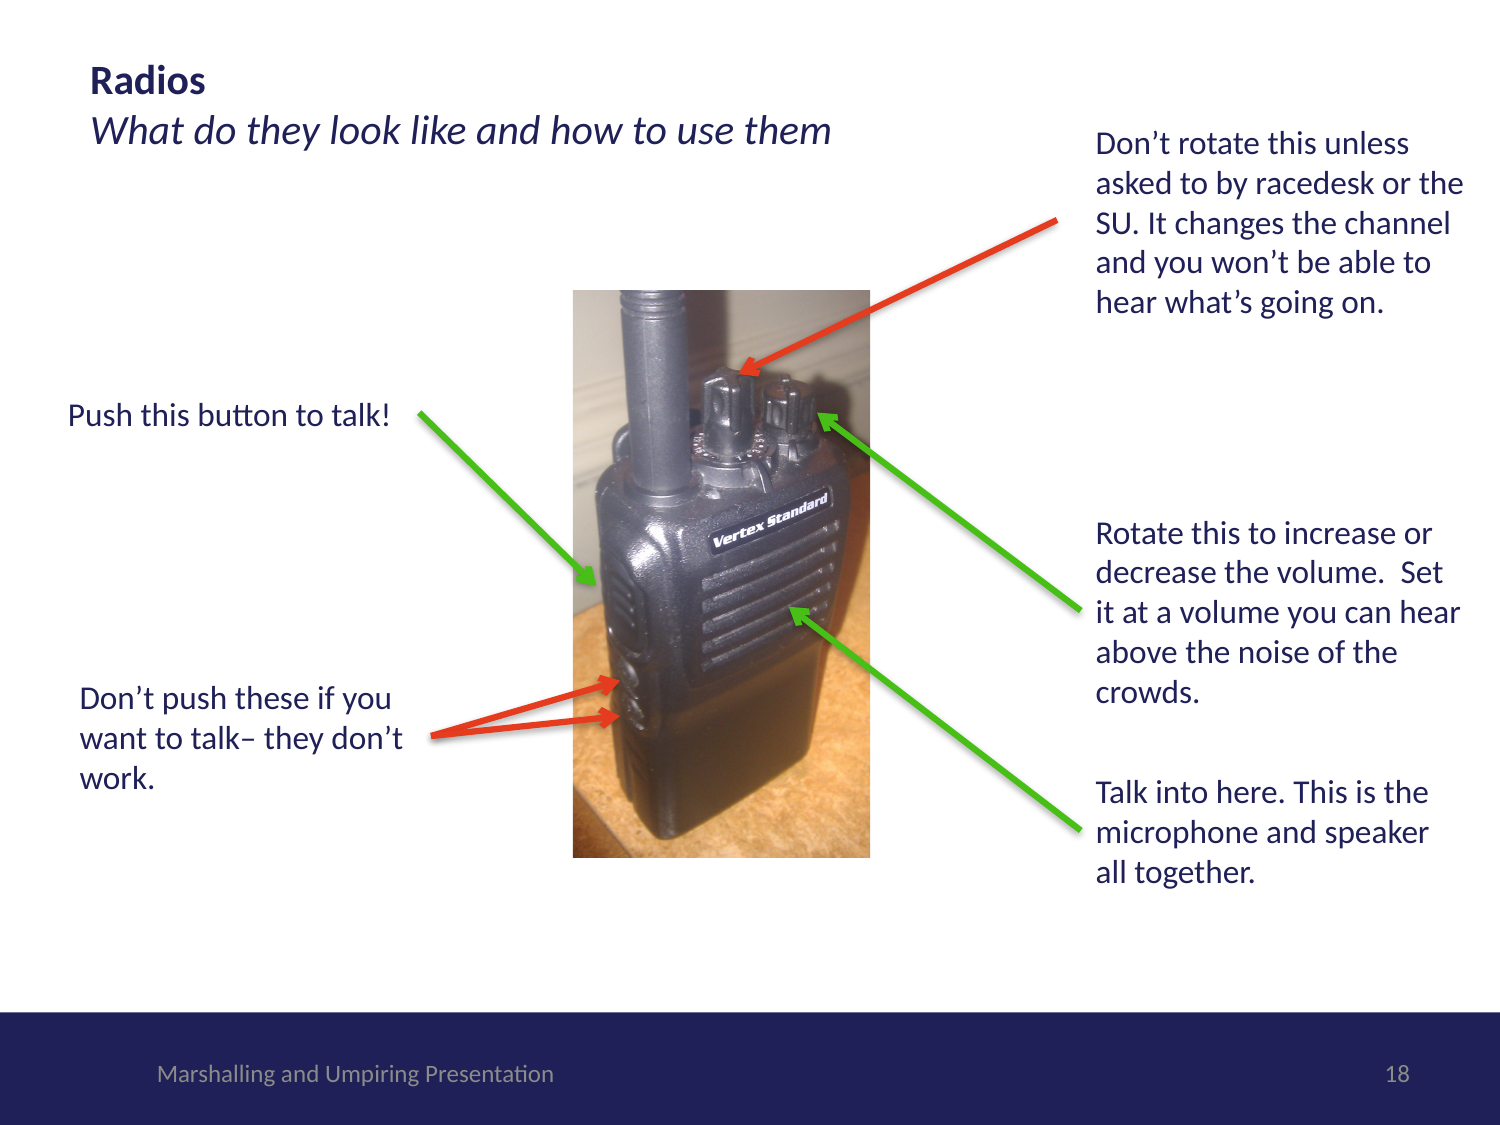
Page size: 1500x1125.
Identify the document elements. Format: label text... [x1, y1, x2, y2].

text_box Talk into here. This is the microphone and speaker all together. [1080, 763, 1483, 898]
footer Marshalling and Umpiring Presentation [72, 1042, 640, 1103]
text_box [788, 606, 1081, 832]
text_box Rotate this to increase or decrease the volume. Set it at a volume you can hear above the noise of the crowds. [1086, 503, 1483, 718]
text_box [418, 412, 597, 587]
slide_number 17 [1074, 1042, 1425, 1103]
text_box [737, 219, 1058, 375]
text_box Push this button to talk! [53, 385, 420, 440]
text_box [816, 412, 1081, 613]
text_box Don’t rotate this unless asked to by racedesk or the SU. It changes the channel and you won’t be able to hear what’s going on. [1080, 113, 1483, 328]
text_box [430, 715, 621, 738]
text_box Don’t push these if you want to talk– they don’t work. [64, 668, 432, 804]
title Radios What do they look like and how to use them [75, 45, 1425, 185]
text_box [430, 680, 621, 715]
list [572, 290, 871, 858]
